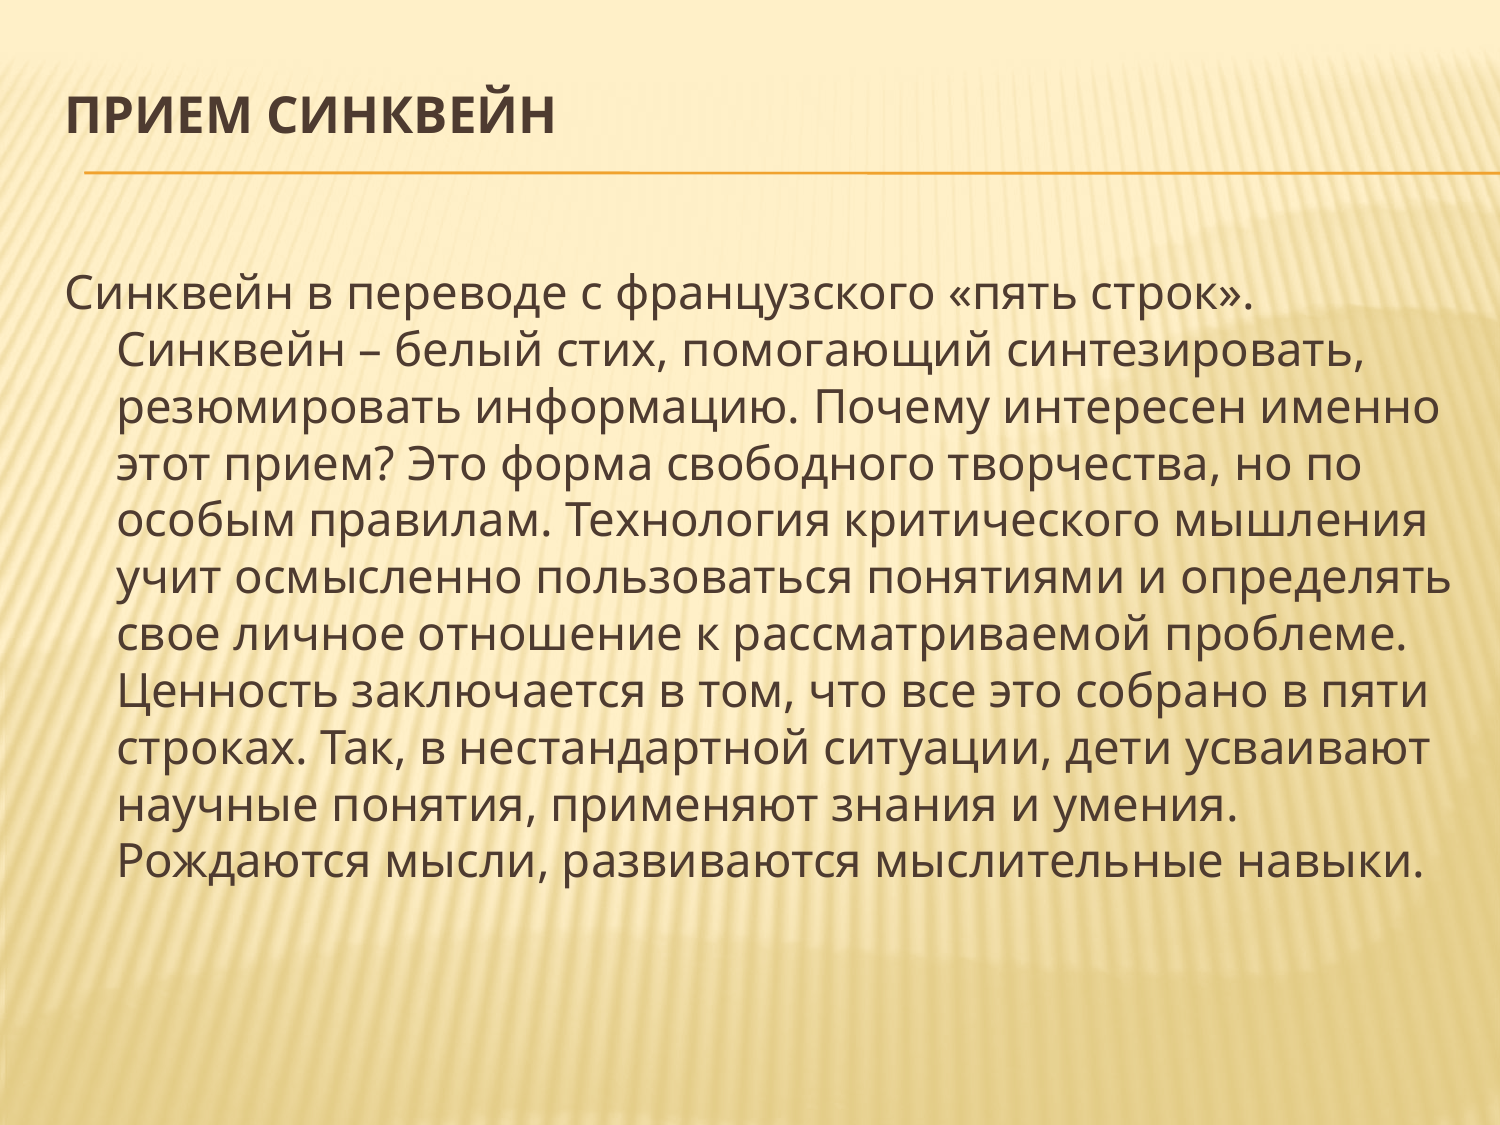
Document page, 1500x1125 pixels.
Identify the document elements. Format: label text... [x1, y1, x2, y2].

list Синквейн в переводе с французского «пять строк». Синквейн – белый стих, помогающий синтезировать, резюмировать информацию. Почему интересен именно этот прием? Это форма свободного творчества, но по особым правилам. Технология критического мышления учит осмысленно пользоваться понятиями и определять свое личное отношение к рассматриваемой проблеме. Ценность заключается в том, что все это собрано в пяти строках. Так, в нестандартной ситуации, дети усваивают научные понятия, применяют знания и умения. Рождаются мысли, развиваются мыслительные навыки. [50, 254, 1475, 998]
title Прием синквейн [50, 75, 1475, 213]
